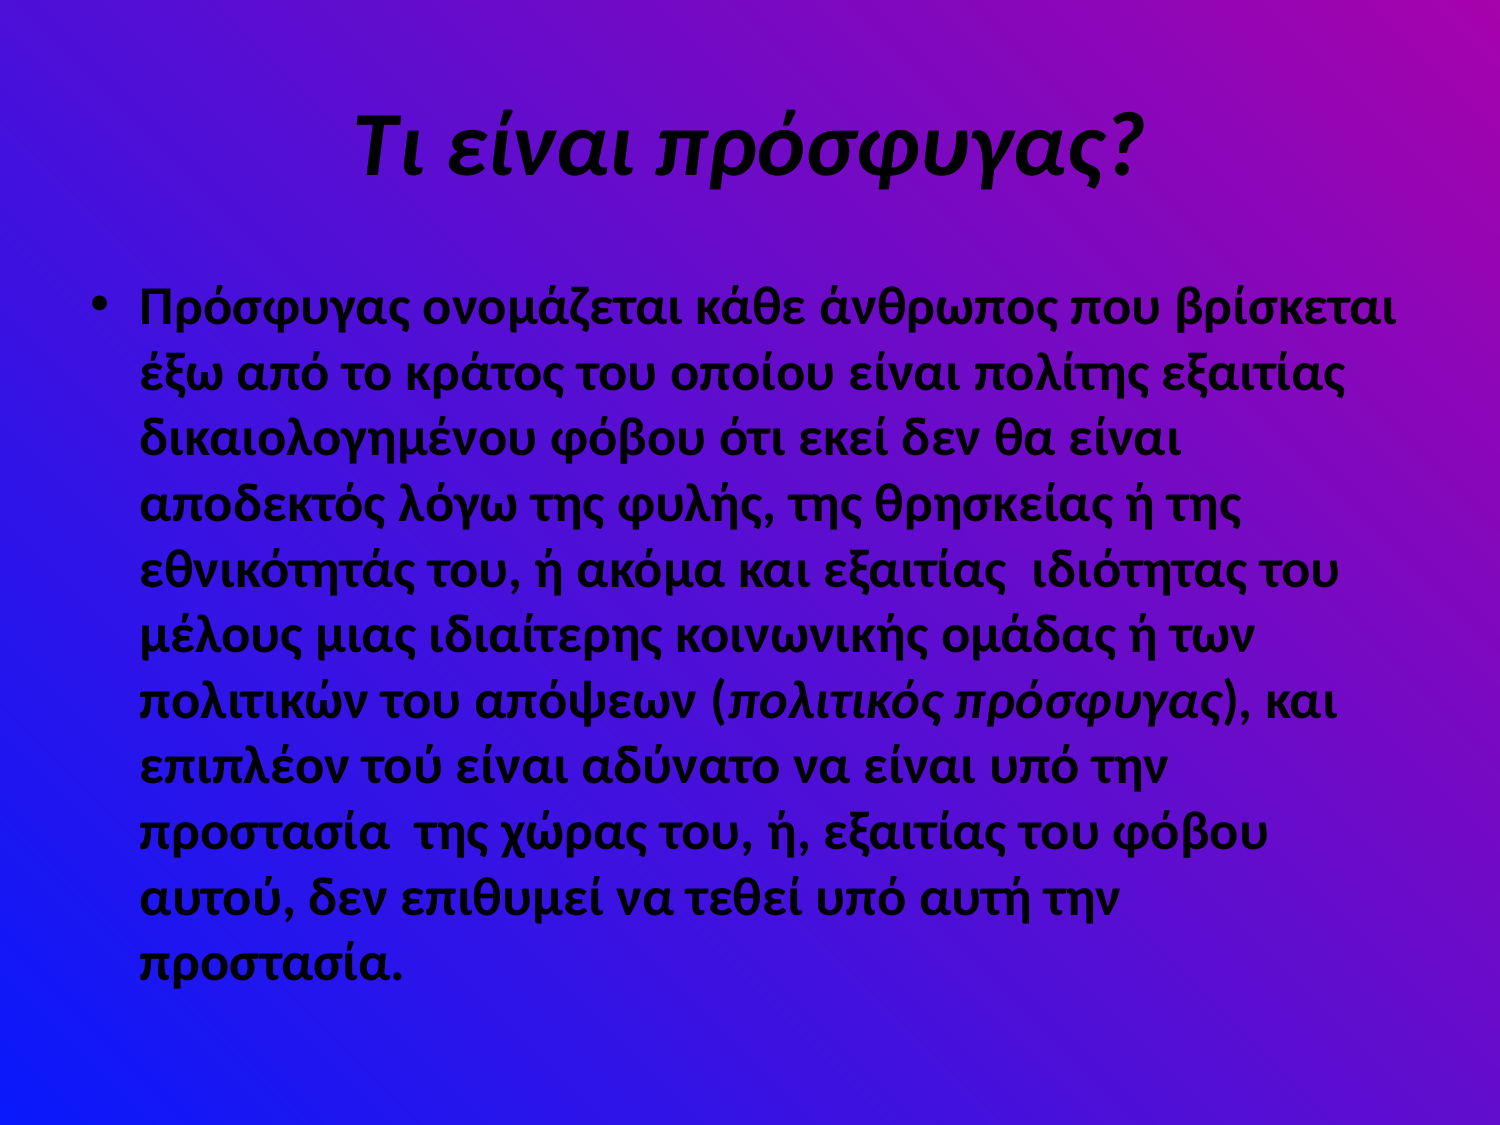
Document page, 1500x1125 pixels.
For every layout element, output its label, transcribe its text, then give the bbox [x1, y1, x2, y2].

title Τι είναι πρόσφυγας? [75, 45, 1425, 233]
list Πρόσφυγας ονομάζεται κάθε άνθρωπος που βρίσκεται έξω από το κράτος του οποίου είναι πολίτης εξαιτίας δικαιολογημένου φόβου ότι εκεί δεν θα είναι αποδεκτός λόγω της φυλής, της θρησκείας ή της εθνικότητάς του, ή ακόμα και εξαιτίας ιδιότητας του μέλους μιας ιδιαίτερης κοινωνικής ομάδας ή των πολιτικών του απόψεων (πολιτικός πρόσφυγας), και επιπλέον τού είναι αδύνατο να είναι υπό την προστασία της χώρας του, ή, εξαιτίας του φόβου αυτού, δεν επιθυμεί να τεθεί υπό αυτή την προστασία. [75, 262, 1425, 1005]
